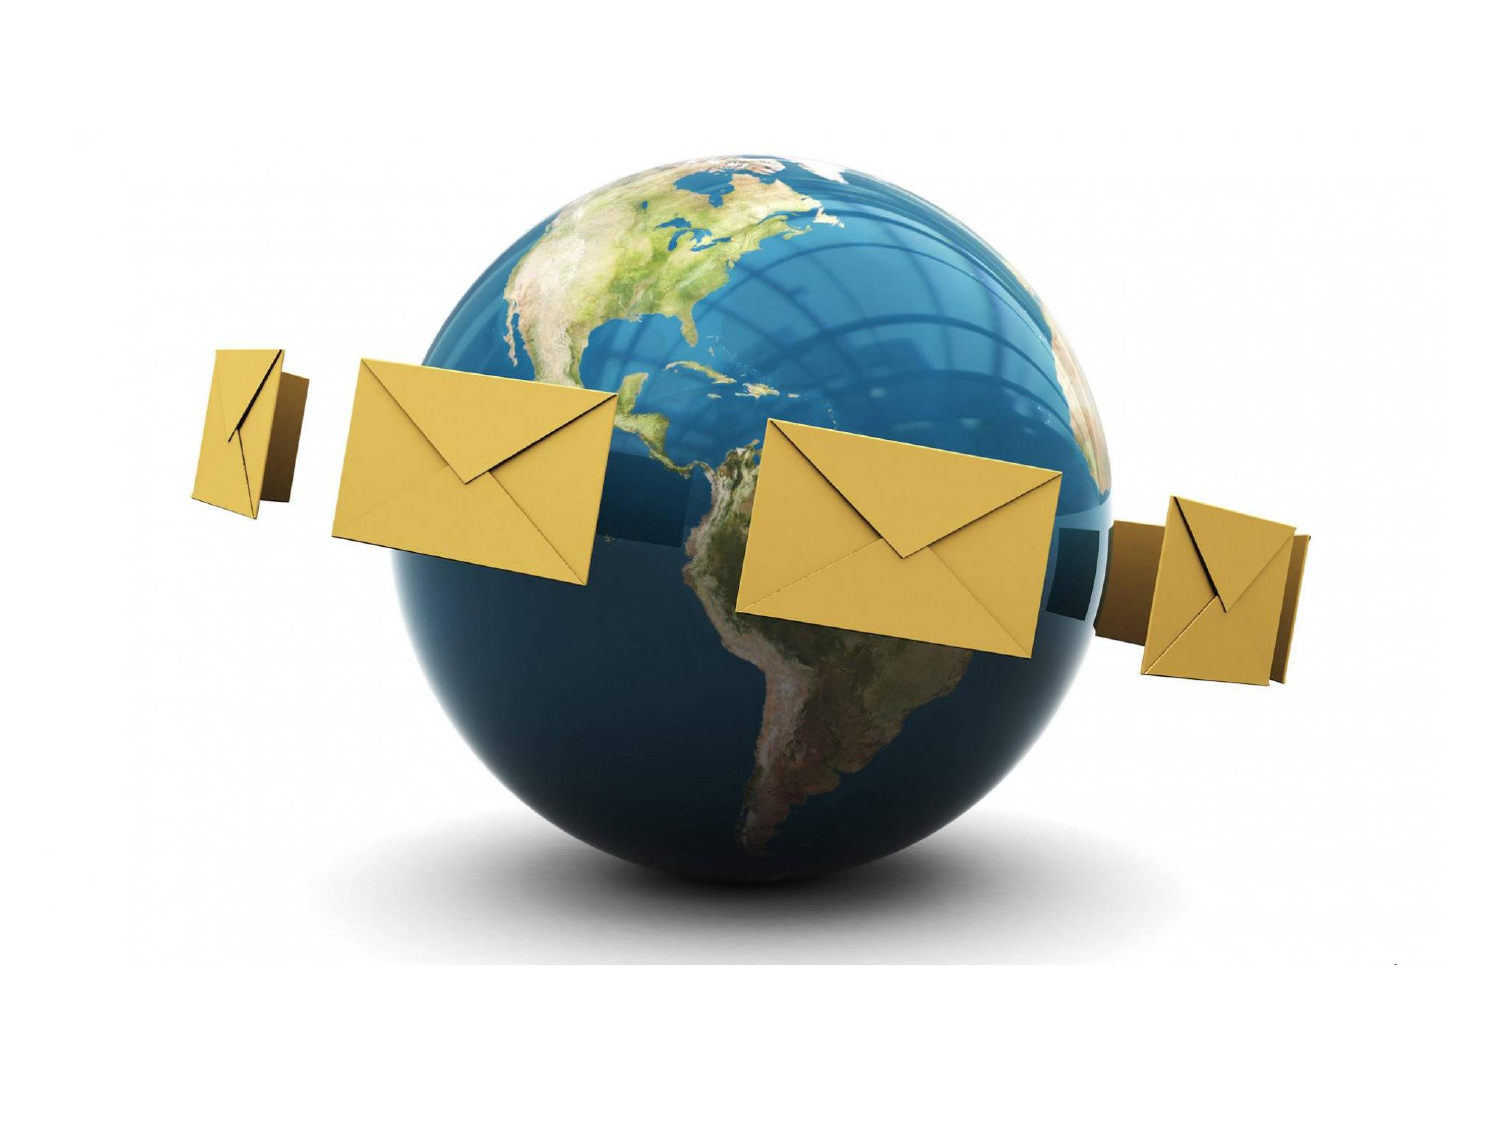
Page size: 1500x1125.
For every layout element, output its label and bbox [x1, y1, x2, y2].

picture [29, 79, 1445, 965]
